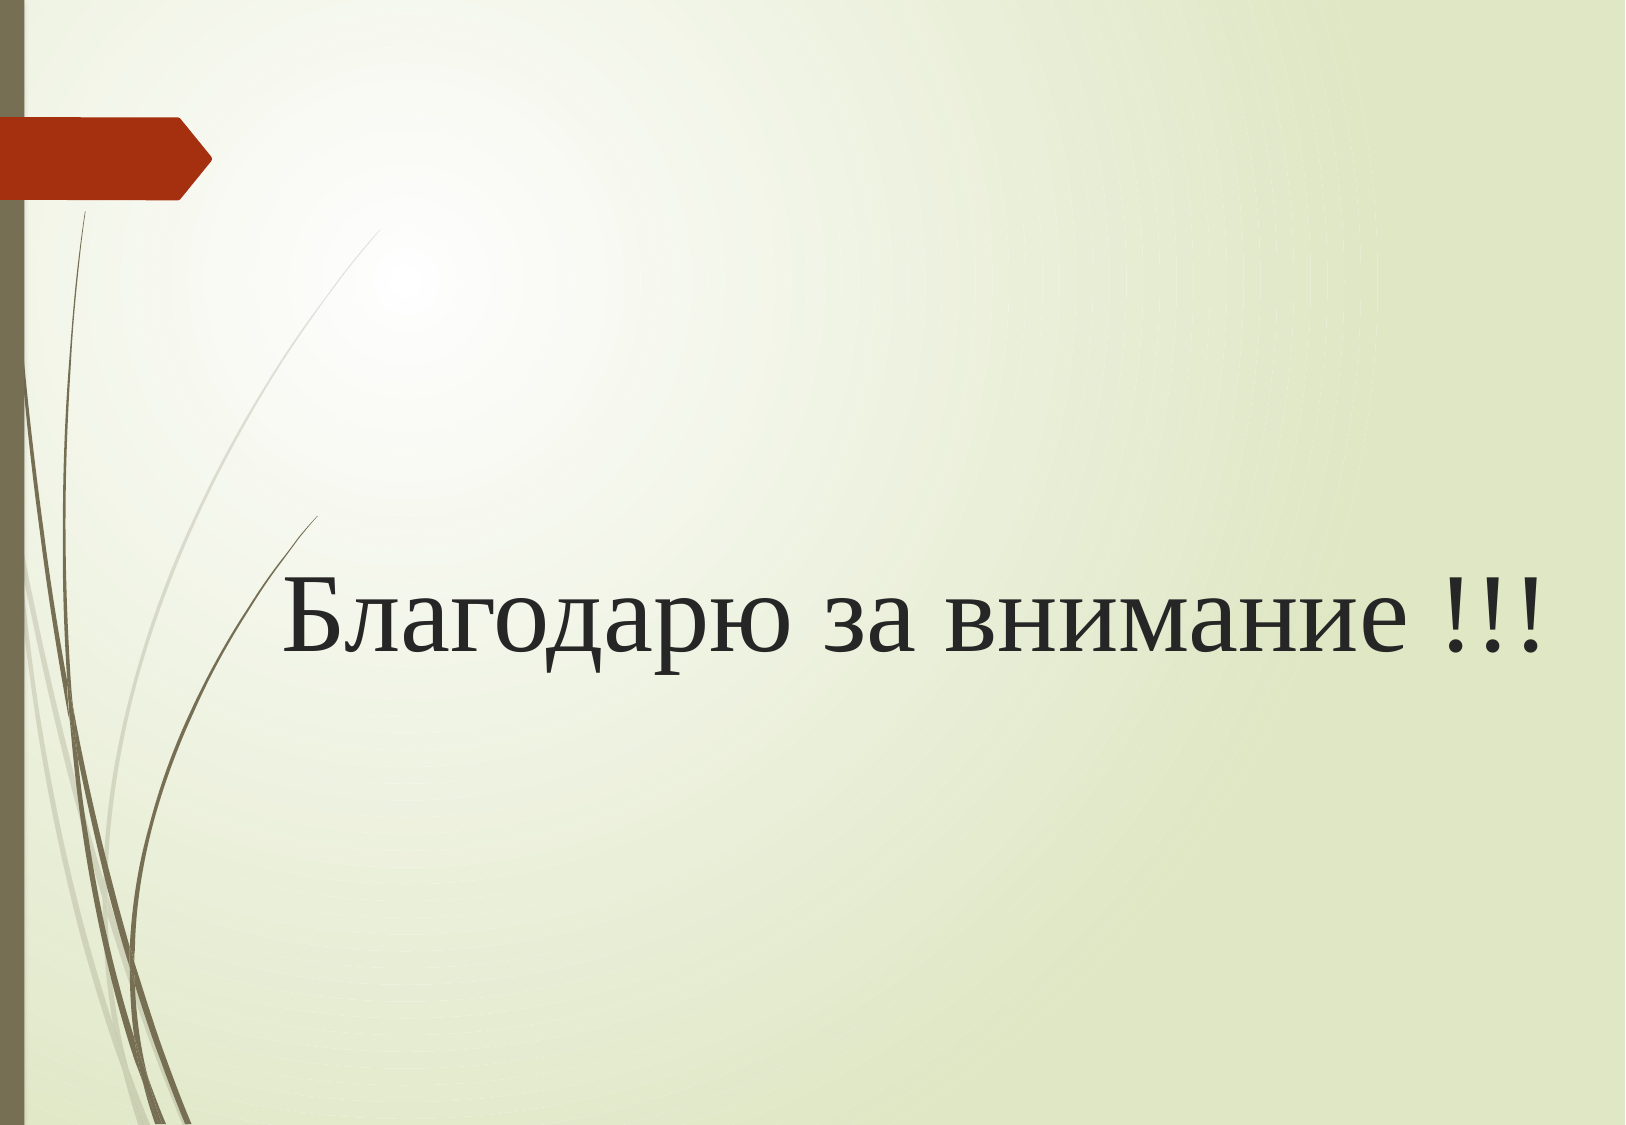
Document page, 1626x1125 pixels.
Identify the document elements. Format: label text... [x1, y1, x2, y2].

title Благодарю за внимание !!! [225, 531, 1607, 805]
